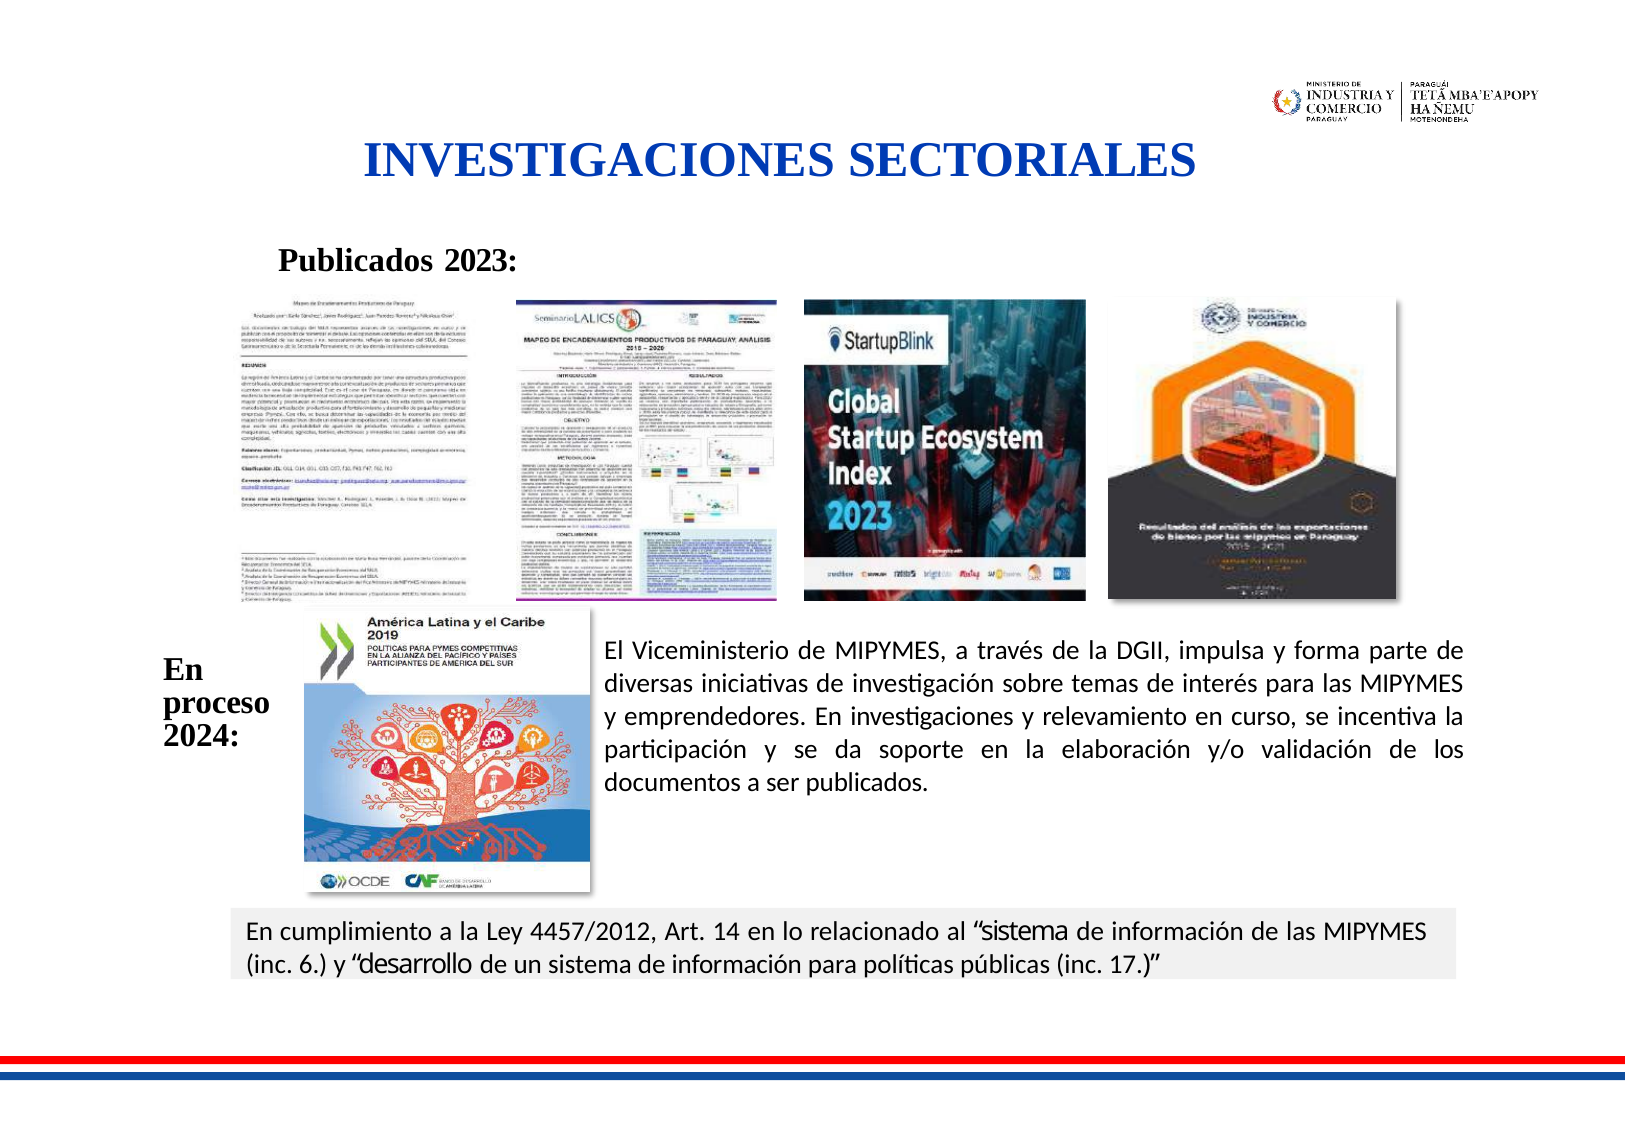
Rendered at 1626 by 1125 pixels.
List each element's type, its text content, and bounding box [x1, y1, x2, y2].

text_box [233, 294, 777, 905]
title INVESTIGACIONES SECTORIALES [122, 98, 1503, 314]
picture [804, 299, 1087, 601]
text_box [1107, 296, 1406, 609]
text_box Publicados 2023: [276, 235, 520, 279]
text_box [0, 1072, 1625, 1081]
text_box El Viceministerio de MIPYMES, a través de la DGII, impulsa y forma parte de diversas iniciativas de investigación sobre temas de interés para las MIPYMES y emprendedores. En investigaciones y relevamiento en curso, se incentiva la participación y se da soporte en la elaboración y/o validación de los documentos a ser publicados. [781, 630, 1464, 798]
text_box En cumplimiento a la Ley 4457/2012, Art. 14 en lo relacionado al “sistema de información de las MIPYMES (inc. 6.) y “desarrollo de un sistema de información para políticas públicas (inc. 17.)” [230, 907, 1457, 980]
picture [1272, 80, 1539, 122]
text_box [0, 1056, 1625, 1065]
text_box En proceso 2024: [161, 644, 228, 753]
